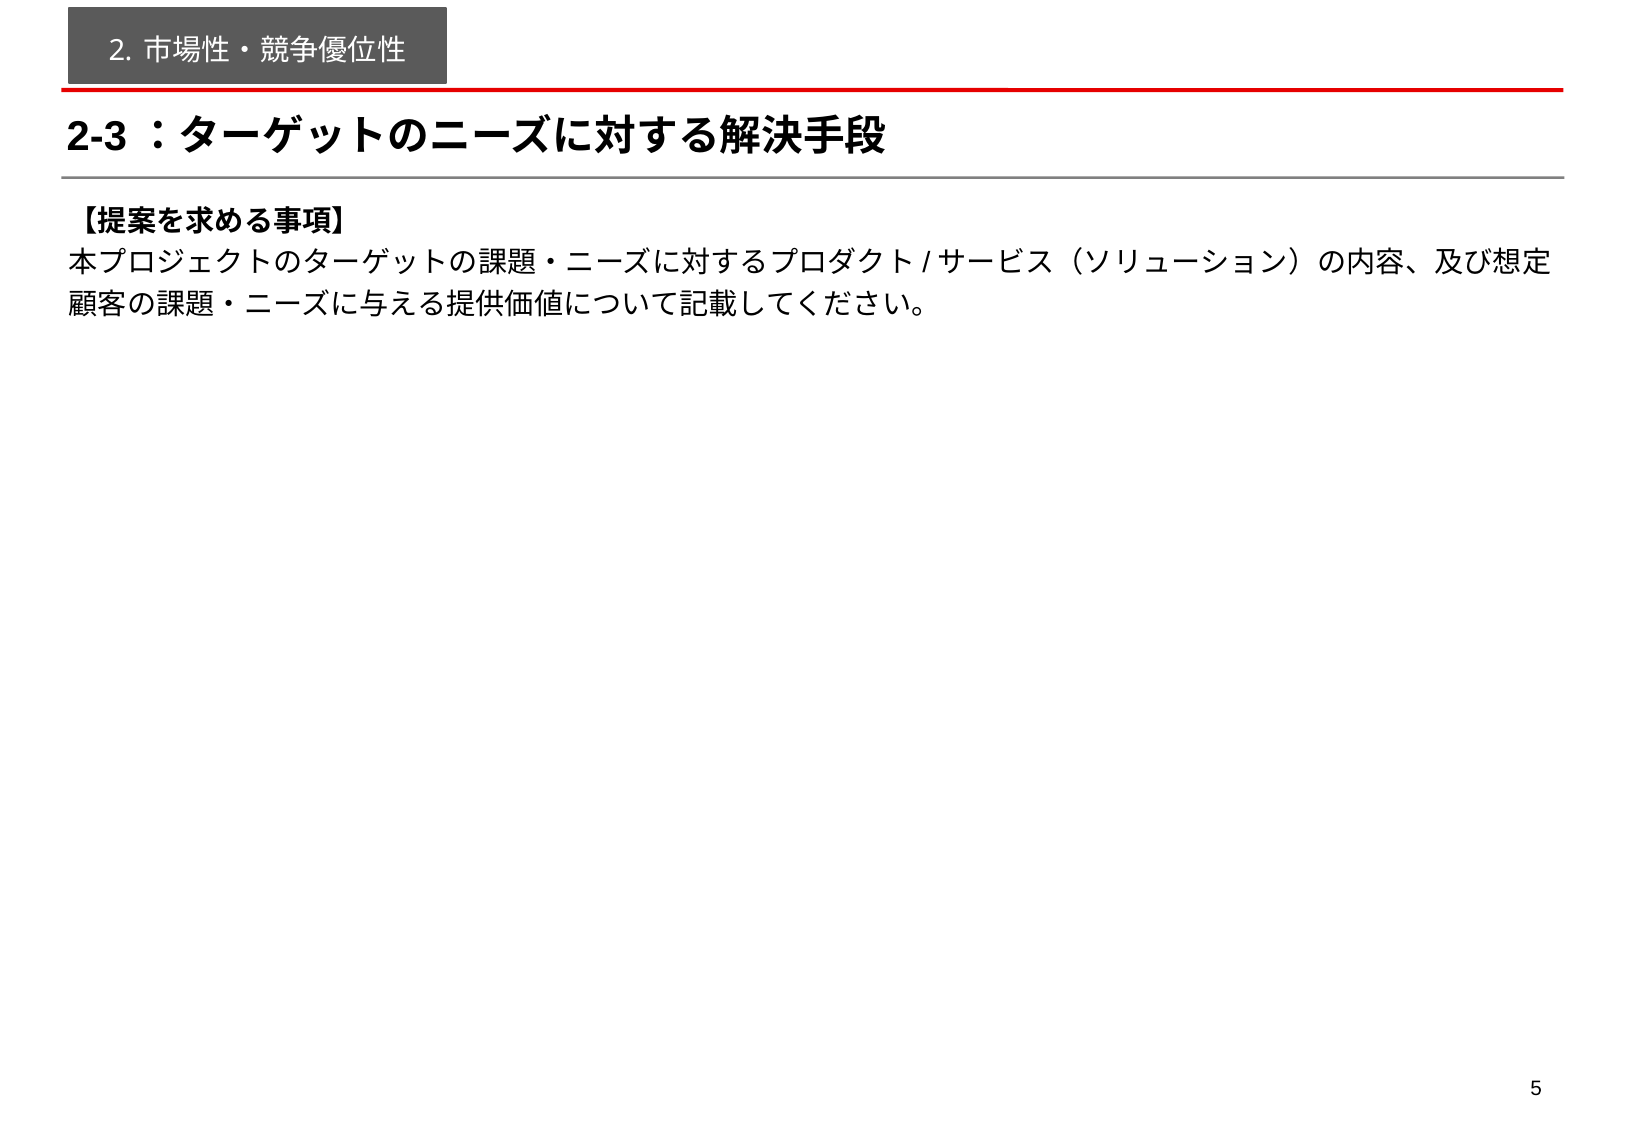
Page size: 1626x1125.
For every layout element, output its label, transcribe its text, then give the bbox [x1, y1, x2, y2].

title 2-3：ターゲットのニーズに対する解決手段 [66, 39, 1554, 229]
text_box 市場性・競争優位性 [68, 8, 447, 84]
text_box 【提案を求める事項】 本プロジェクトのターゲットの課題・ニーズに対するプロダクト/サービス（ソリューション）の内容、及び想定顧客の課題・ニーズに与える提供価値について記載してください。 [68, 194, 1556, 321]
